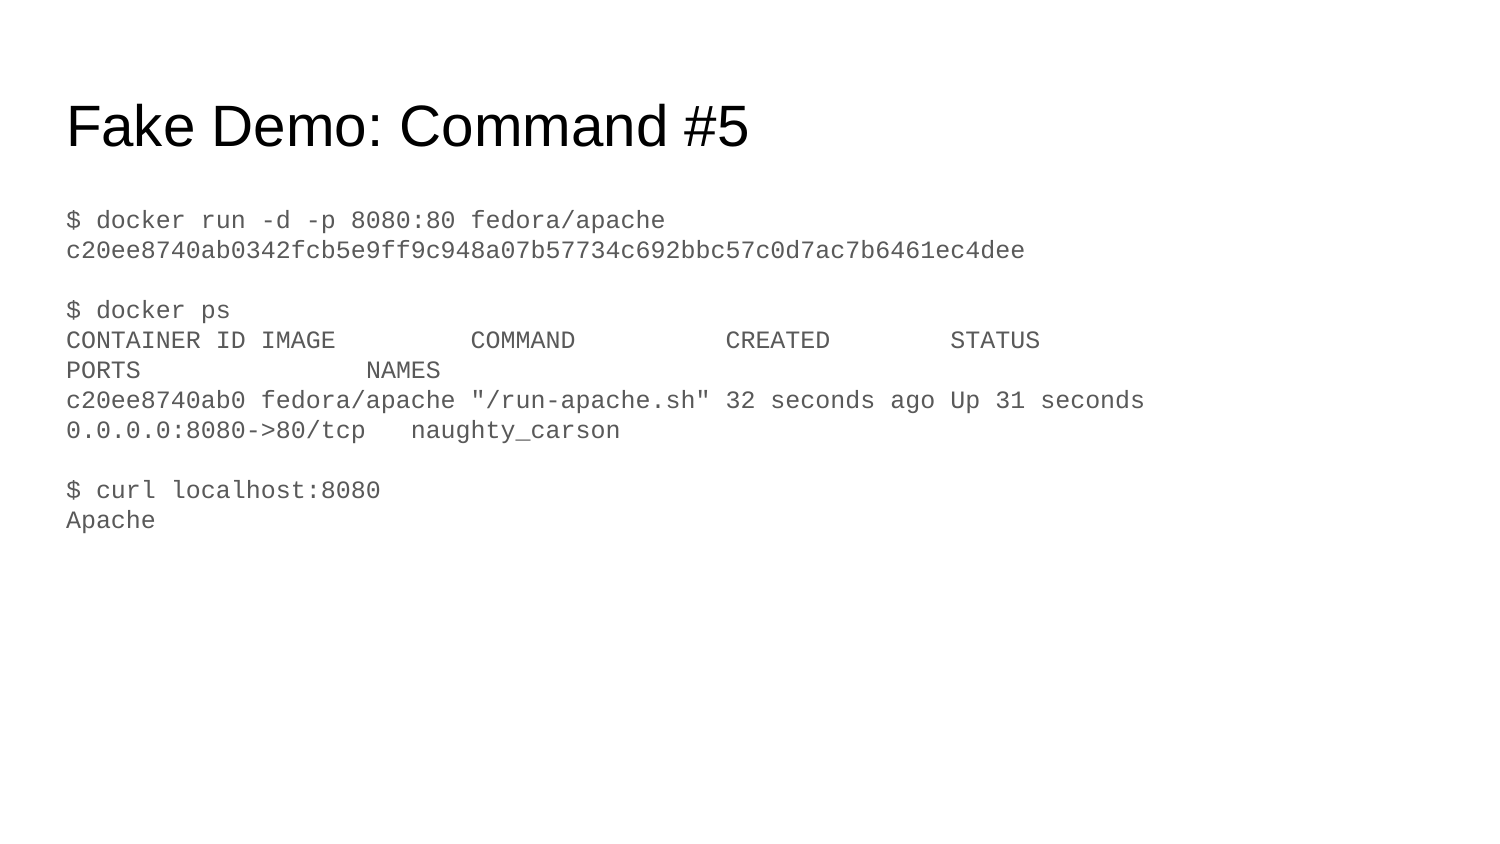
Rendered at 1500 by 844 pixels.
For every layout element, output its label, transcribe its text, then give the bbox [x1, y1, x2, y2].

title Fake Demo: Command #5 [51, 72, 1449, 167]
list $ docker run -d -p 8080:80 fedora/apache c20ee8740ab0342fcb5e9ff9c948a07b57734c692bbc57c0d7ac7b6461ec4dee $ docker ps CONTAINER ID IMAGE COMMAND CREATED STATUS PORTS NAMES c20ee8740ab0 fedora/apache "/run-apache.sh" 32 seconds ago Up 31 seconds 0.0.0.0:8080->80/tcp naughty_carson $ curl localhost:8080 Apache [51, 189, 1449, 750]
